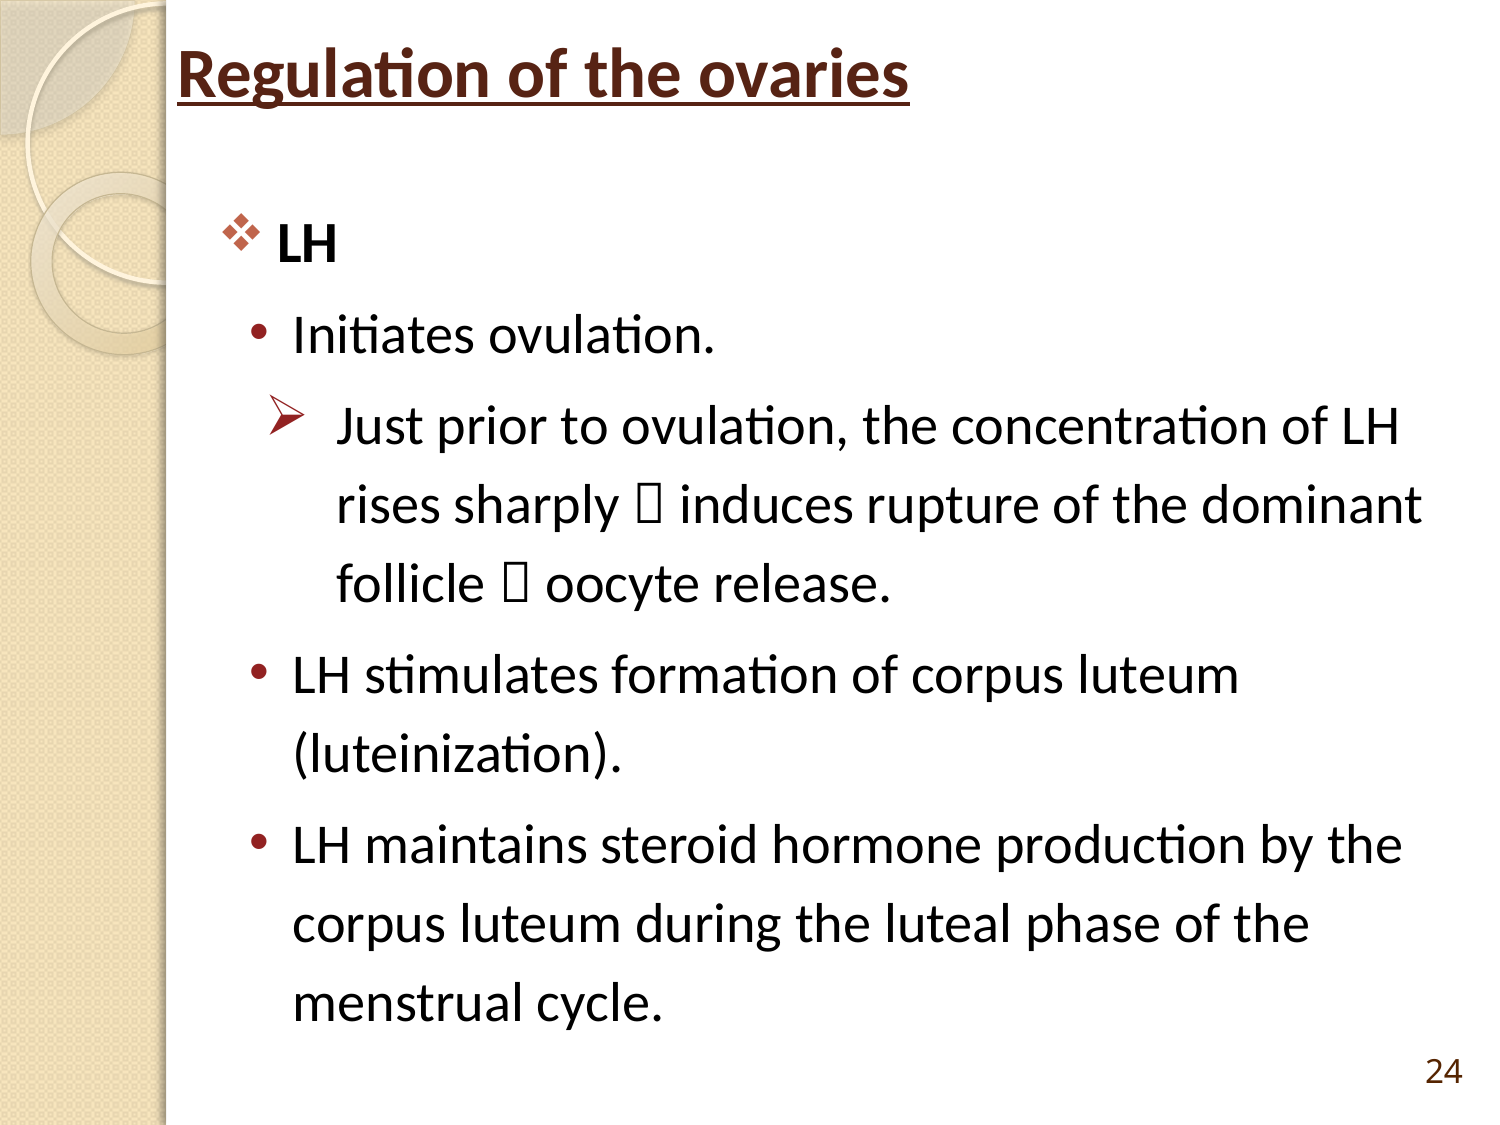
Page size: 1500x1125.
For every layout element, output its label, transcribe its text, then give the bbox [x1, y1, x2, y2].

list LH Initiates ovulation. Just prior to ovulation, the concentration of LH rises sharply  induces rupture of the dominant follicle  oocyte release. LH stimulates formation of corpus luteum (luteinization). LH maintains steroid hormone production by the corpus luteum during the luteal phase of the menstrual cycle. [174, 187, 1478, 1125]
title Regulation of the ovaries [162, 0, 1450, 138]
slide_number 24 [1400, 1025, 1488, 1104]
